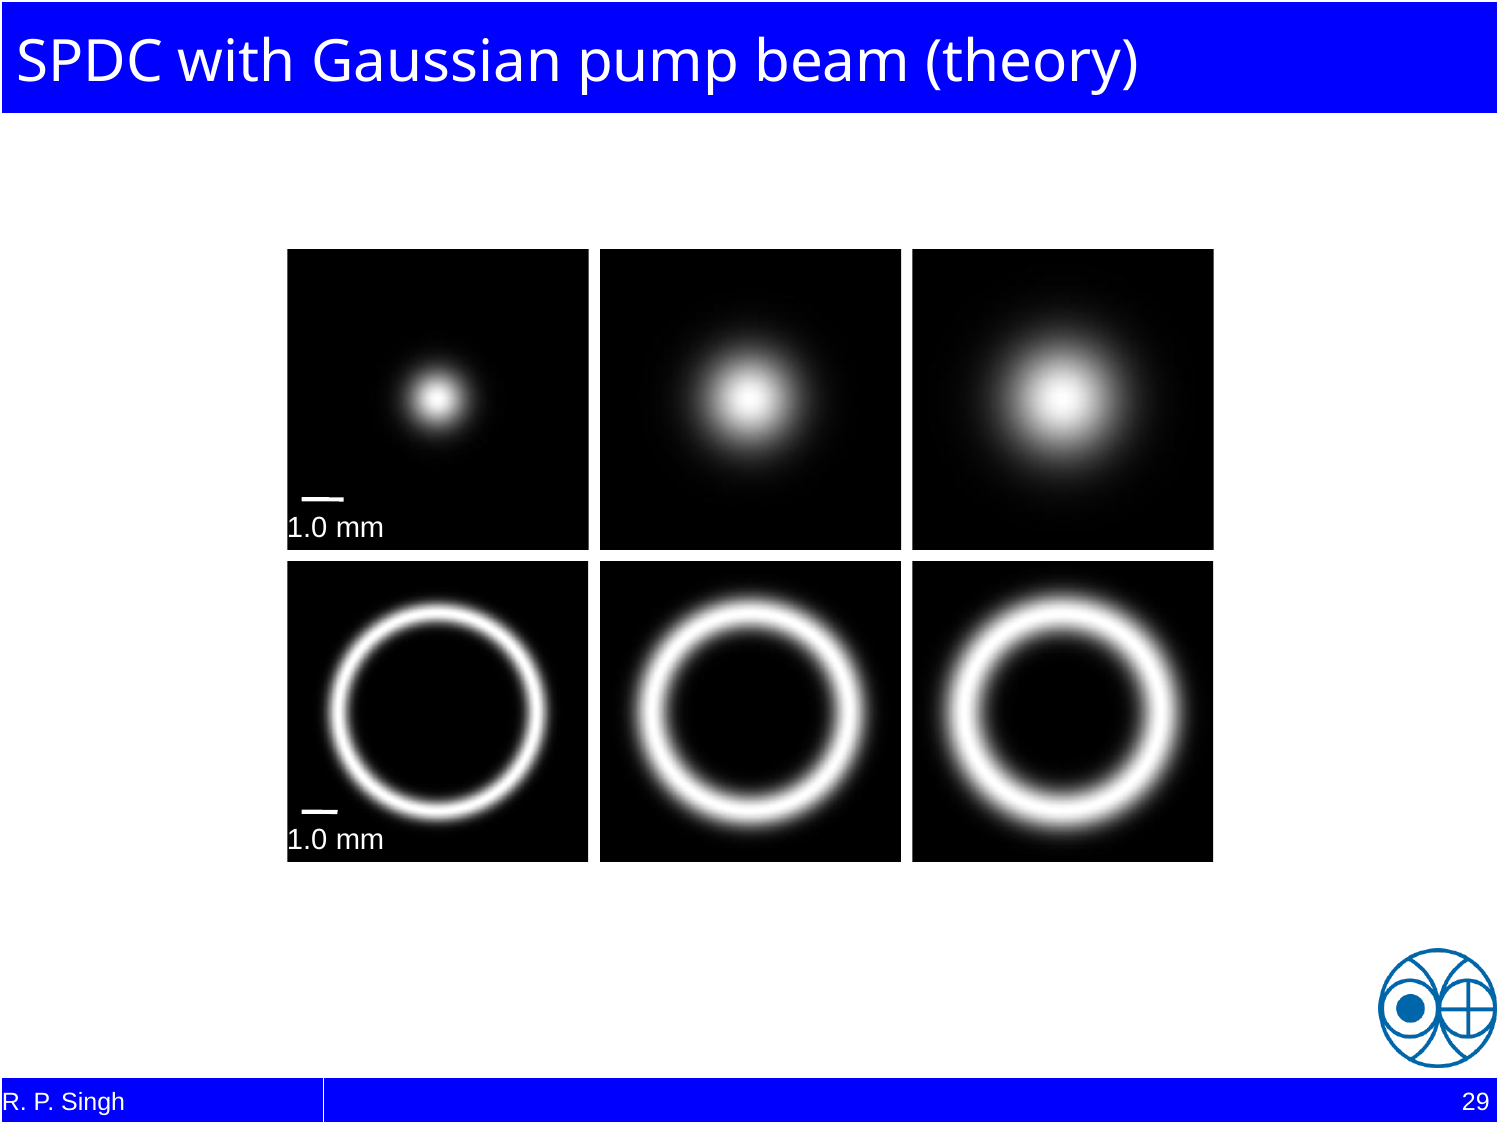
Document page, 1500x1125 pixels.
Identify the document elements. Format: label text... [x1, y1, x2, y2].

footer R. P. Singh [0, 1077, 324, 1123]
picture [1378, 948, 1497, 1068]
title SPDC with Gaussian pump beam (theory) [1, 1, 1499, 115]
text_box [274, 248, 1214, 865]
slide_number 29 [324, 1077, 1498, 1123]
